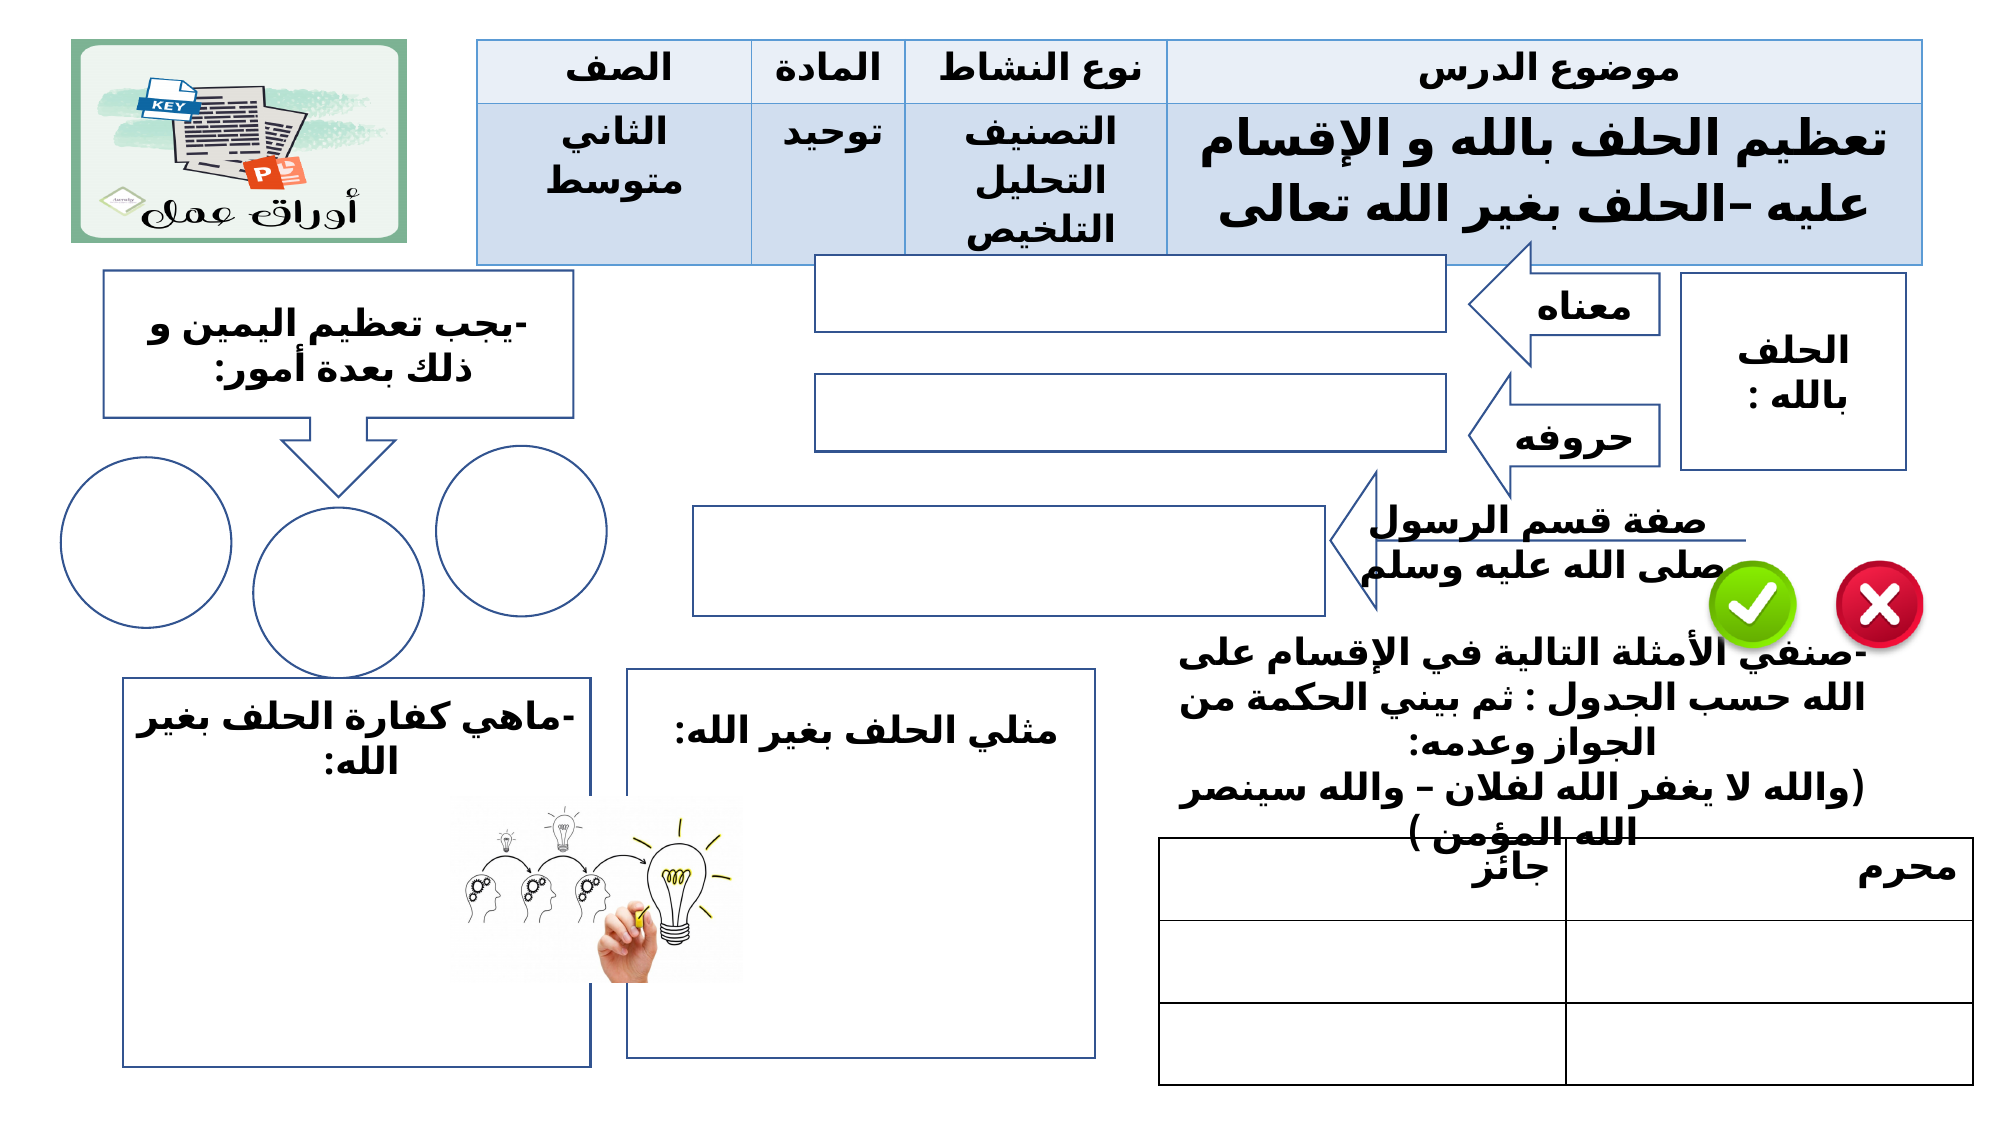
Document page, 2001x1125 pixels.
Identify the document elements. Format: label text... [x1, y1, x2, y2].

table_cell التصنيف التحليل التلخيص [906, 104, 1166, 254]
text_box [252, 506, 425, 677]
text_box [435, 444, 608, 618]
table_header موضوع الدرس [1168, 41, 1921, 103]
table_header جائز [1160, 839, 1565, 920]
text_box [814, 254, 1447, 333]
text_box [692, 505, 1326, 617]
picture [71, 39, 407, 243]
text_box [59, 456, 233, 629]
text_box حروفه [1467, 370, 1661, 501]
table_header نوع النشاط [906, 41, 1166, 103]
text_box -يجب تعظيم اليمين و ذلك بعدة أمور: [102, 269, 575, 499]
text_box الحلف بالله : [1680, 272, 1907, 471]
table_cell الثاني متوسط [478, 104, 751, 264]
table_cell تعظيم الحلف بالله و الإقسام عليه –الحلف بغير الله تعالى [1168, 104, 1921, 264]
table_header الصف [478, 41, 751, 103]
text_box [814, 373, 1447, 453]
table_cell [1160, 1004, 1565, 1084]
text_box -صنفي الأمثلة التالية في الإقسام على الله حسب الجدول : ثم بيني الحكمة من الجواز وعدمه: (والله لا يغفر الله لفلان – والله سينصر الله المؤمن ) [1138, 661, 1907, 837]
table_cell توحيد [752, 104, 904, 264]
table_cell [1567, 921, 1972, 1002]
picture [1681, 469, 1951, 739]
table_cell [1160, 921, 1565, 1002]
text_box معناه [1467, 240, 1661, 369]
table_header محرم [1567, 839, 1972, 920]
picture [450, 796, 743, 983]
table_header المادة [752, 41, 904, 103]
text_box صفة قسم الرسول صلى الله عليه وسلم [1329, 468, 1681, 613]
text_box مثلي الحلف بغير الله: [626, 668, 1096, 1059]
text_box -ماهي كفارة الحلف بغير الله: [122, 677, 592, 1068]
table_cell [1567, 1004, 1972, 1084]
